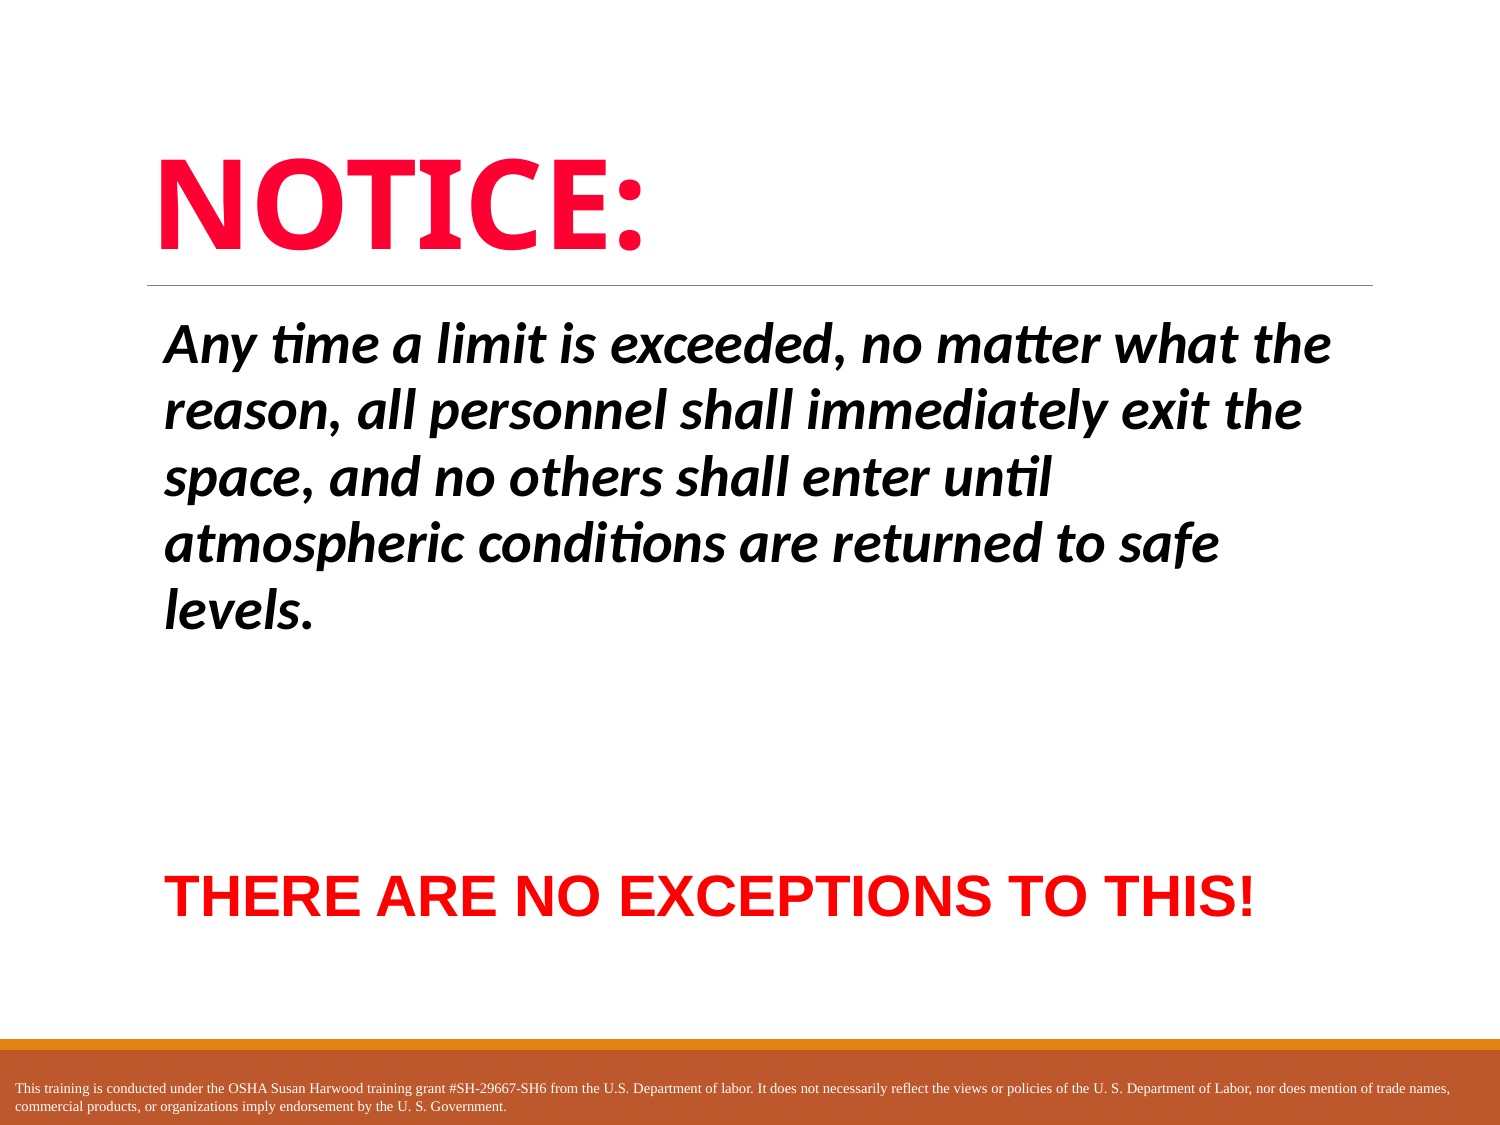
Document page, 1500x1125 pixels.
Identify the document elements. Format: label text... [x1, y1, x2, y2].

list Any time a limit is exceeded, no matter what the reason, all personnel shall immediately exit the space, and no others shall enter until atmospheric conditions are returned to safe levels. THERE ARE NO EXCEPTIONS TO THIS! [134, 302, 1373, 963]
title NOTICE: [134, 47, 1373, 285]
footer This training is conducted under the OSHA Susan Harwood training grant #SH-29667-SH6 from the U.S. Department of labor. It does not necessarily reflect the views or policies of the U. S. Department of Labor, nor does mention of trade names, commercial products, or organizations imply endorsement by the U. S. Government. [0, 1067, 1500, 1125]
